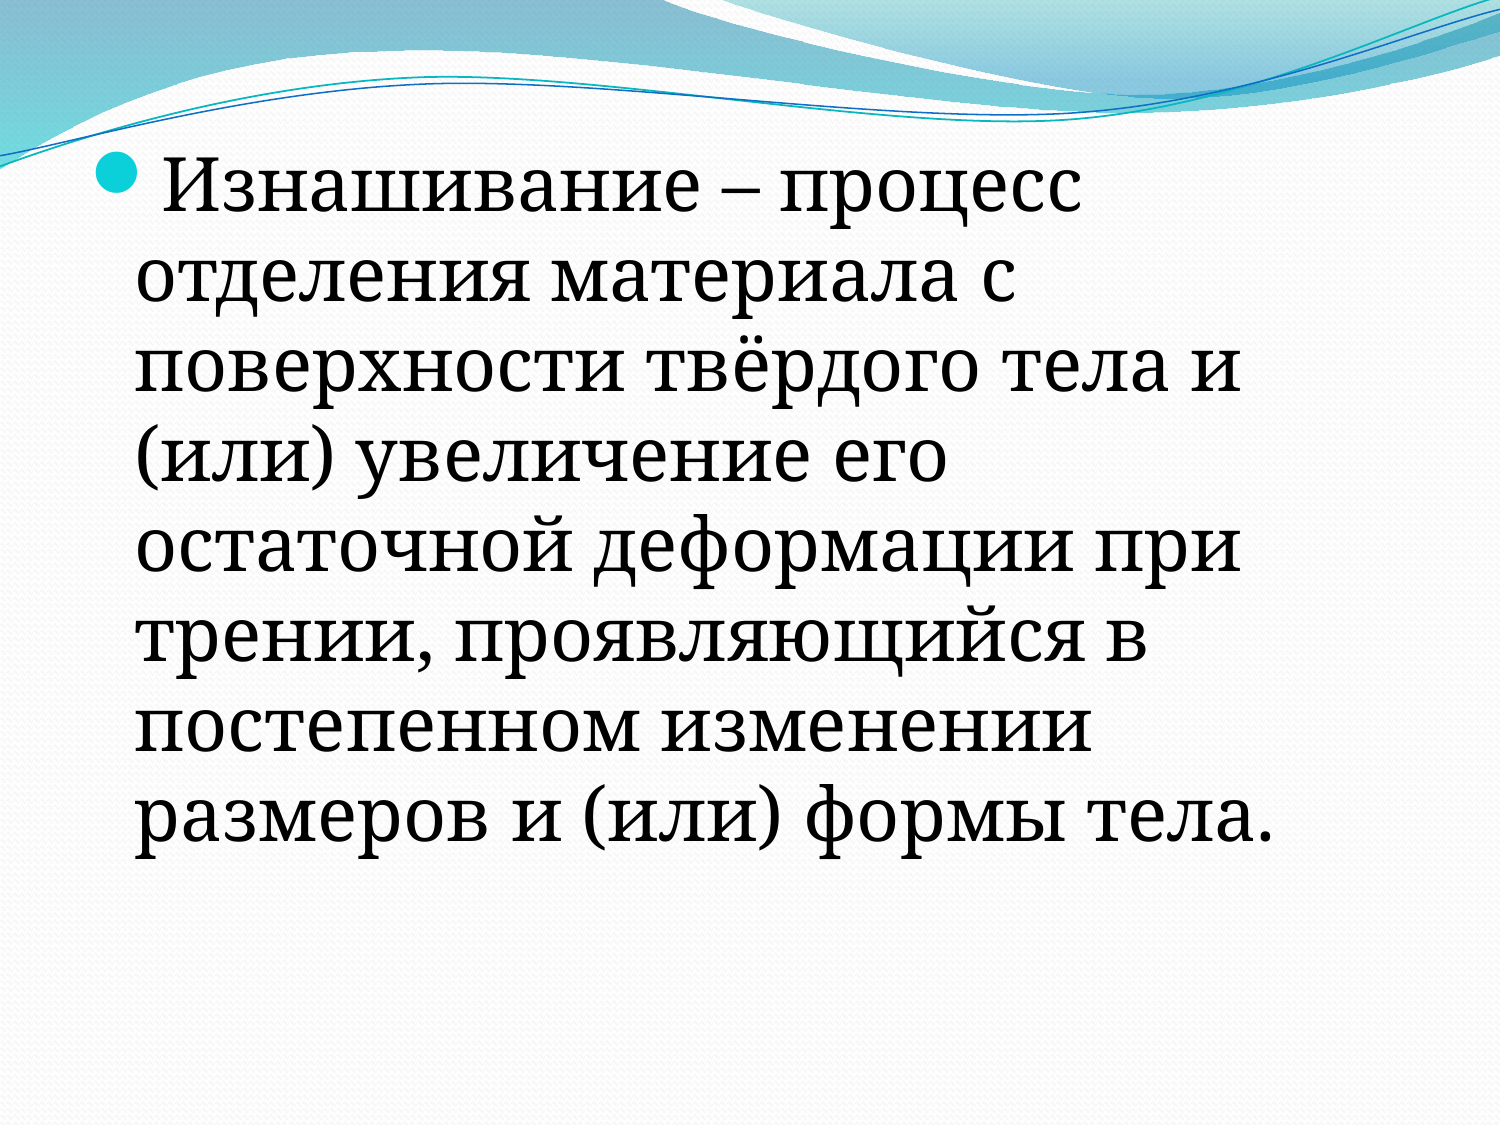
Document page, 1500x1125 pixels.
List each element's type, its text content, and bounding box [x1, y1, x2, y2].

list Изнашивание – процесс отделения материала с поверхности твёрдого тела и (или) увеличение его остаточной деформации при трении, проявляющийся в постепенном изменении размеров и (или) формы тела. [75, 128, 1425, 1038]
